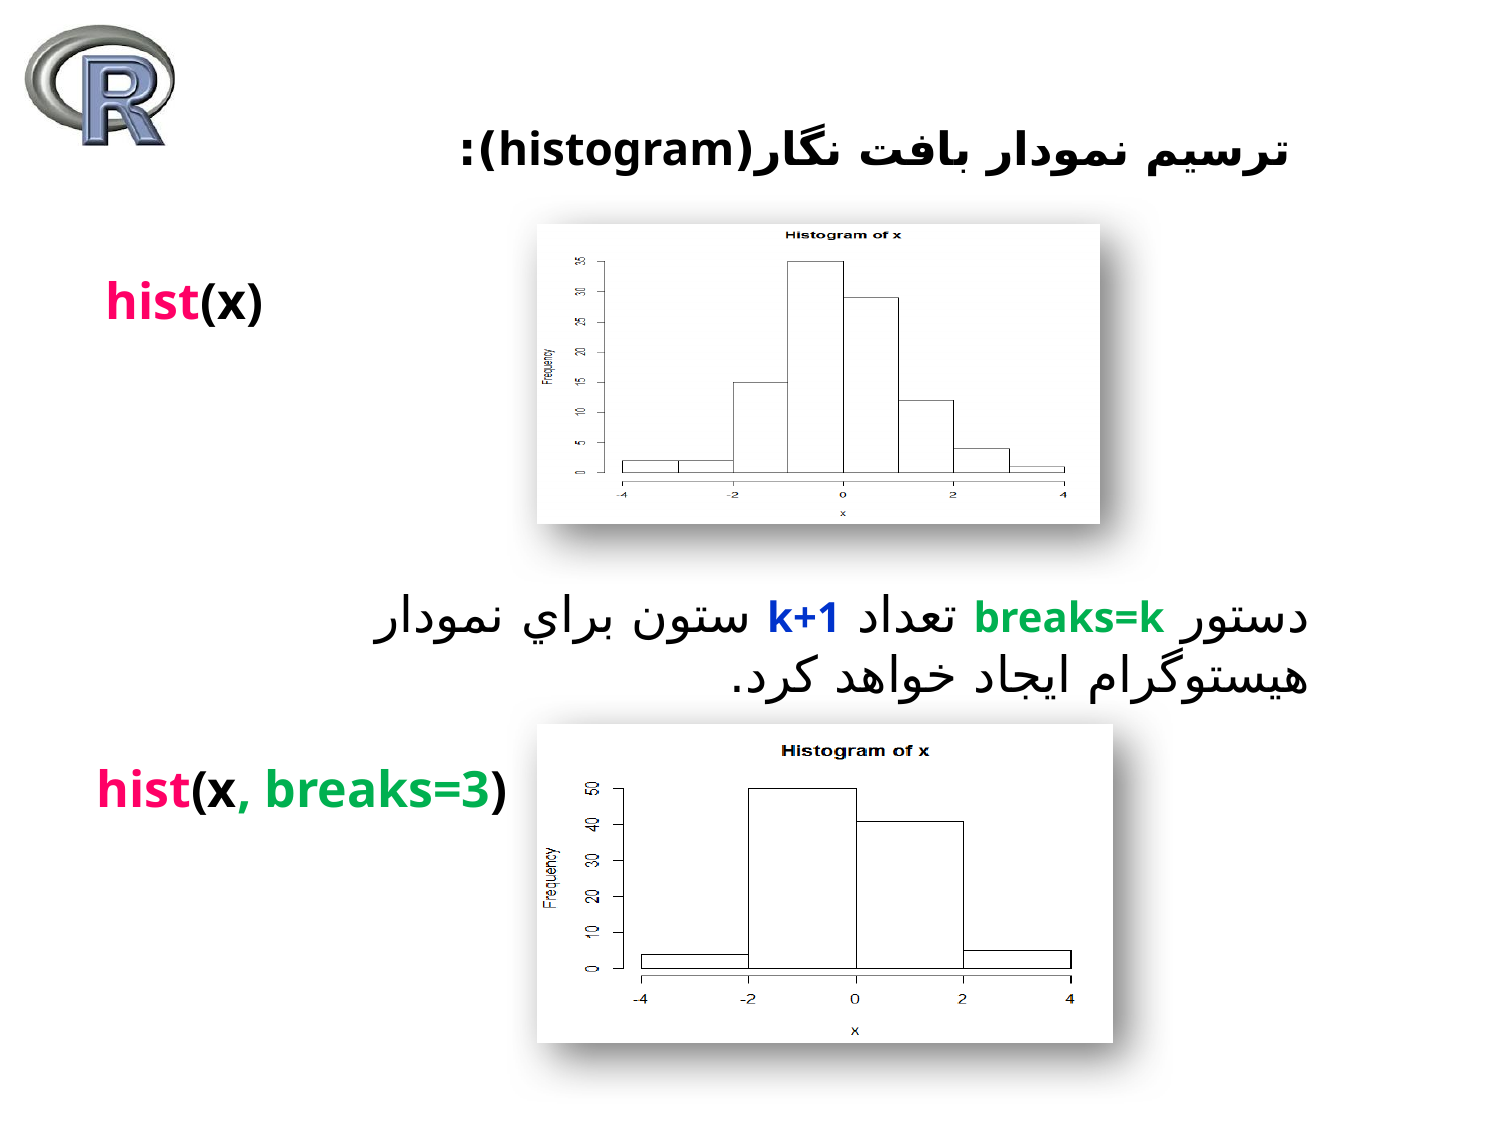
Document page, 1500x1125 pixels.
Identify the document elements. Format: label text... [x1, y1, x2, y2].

picture [24, 24, 176, 146]
text_box hist(x, breaks=3) [49, 749, 522, 825]
text_box hist(x) [90, 262, 278, 338]
text_box دستور breaks=k تعداد k+1 ستون براي نمودار هيستوگرام ايجاد خواهد كرد. [287, 574, 1325, 710]
picture [537, 724, 1113, 1044]
picture [537, 224, 1101, 524]
text_box ترسيم نمودار بافت نگار(histogram): [375, 112, 1335, 183]
